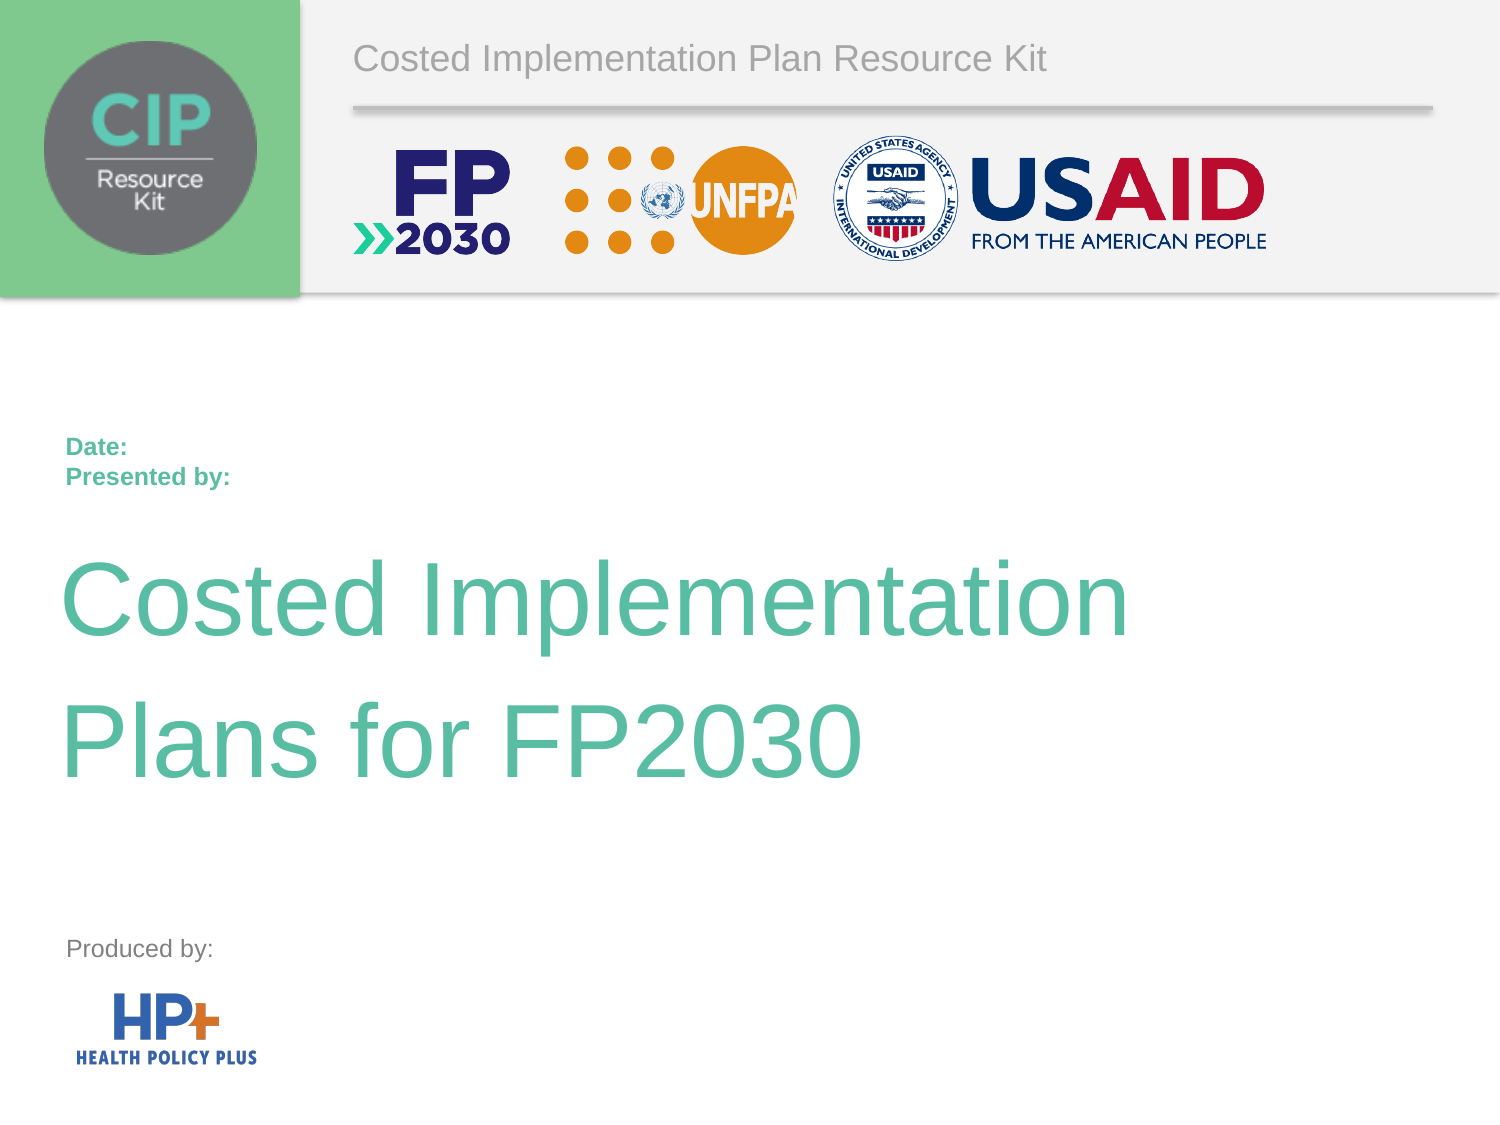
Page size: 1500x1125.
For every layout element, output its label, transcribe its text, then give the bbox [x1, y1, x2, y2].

text_box [301, 0, 1500, 294]
text_box Costed Implementation Plan Resource Kit [337, 35, 1268, 87]
picture [352, 150, 511, 255]
picture [564, 94, 1325, 311]
text_box Date: Presented by: [50, 423, 656, 506]
title Costed Implementation Plans for FP2030 [44, 506, 1239, 806]
text_box [0, 0, 301, 298]
picture [44, 41, 258, 255]
text_box Produced by: [51, 925, 230, 970]
picture [50, 979, 283, 1071]
